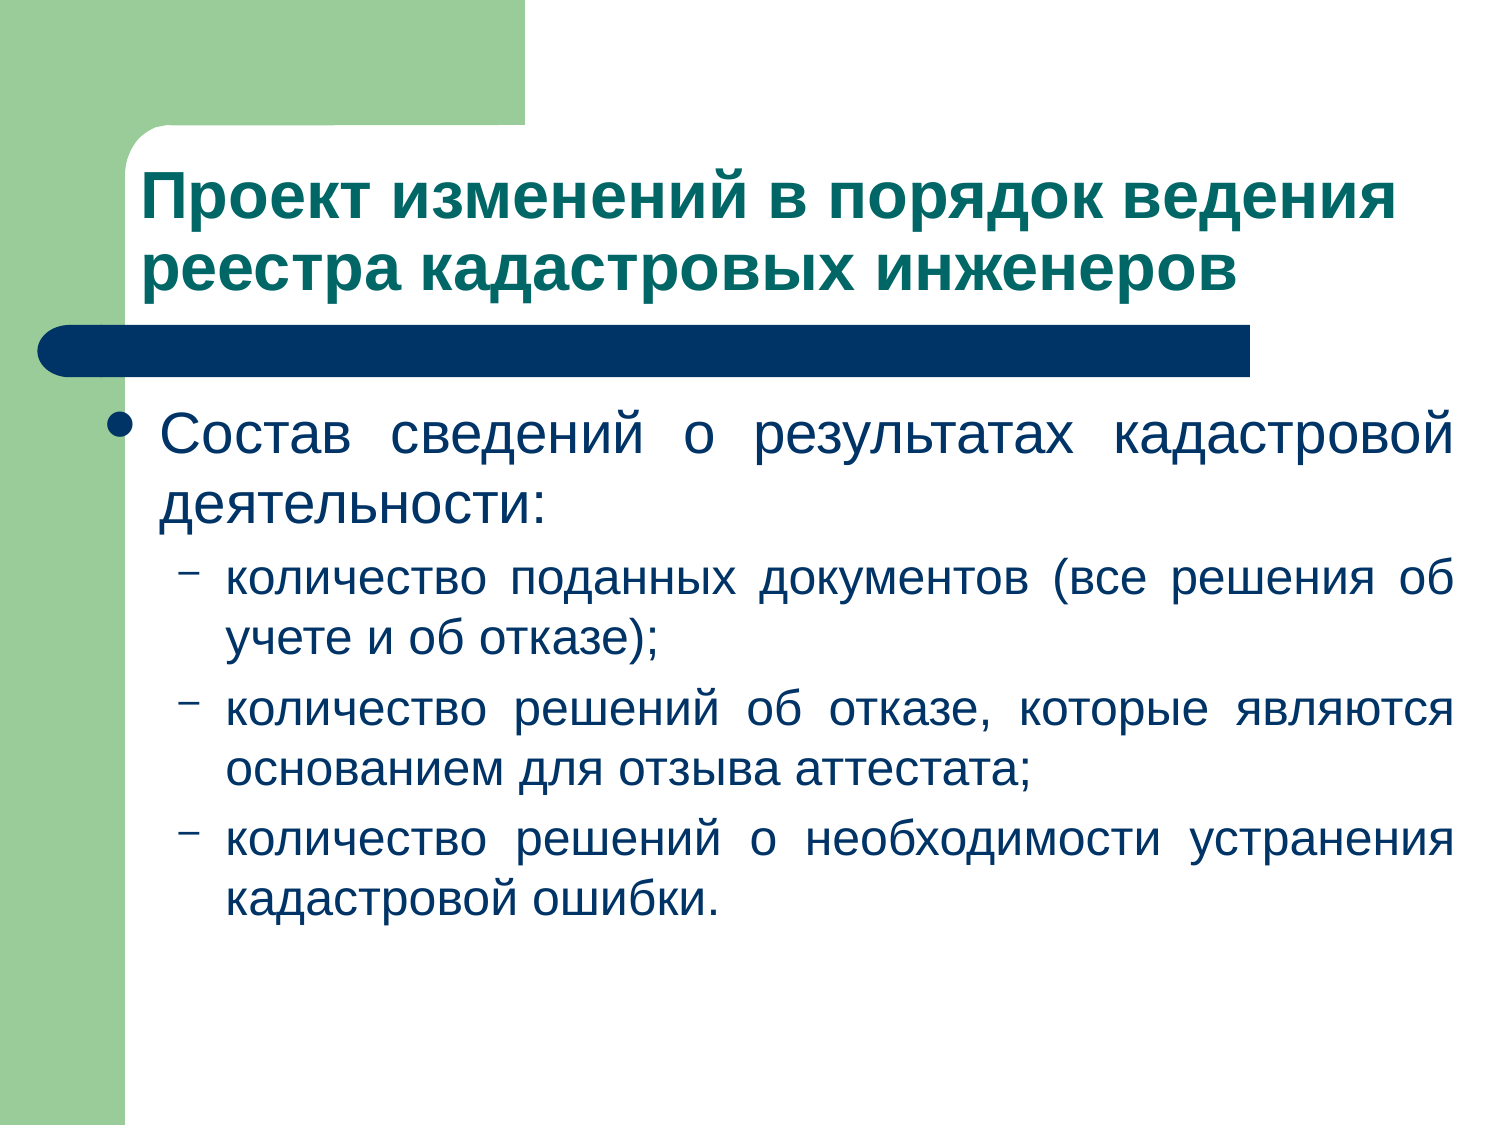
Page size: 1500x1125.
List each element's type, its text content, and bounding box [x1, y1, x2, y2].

list Состав сведений о результатах кадастровой деятельности: количество поданных документов (все решения об учете и об отказе); количество решений об отказе, которые являются основанием для отзыва аттестата; количество решений о необходимости устранения кадастровой ошибки. [88, 387, 1471, 1107]
title Проект изменений в порядок ведения реестра кадастровых инженеров [124, 124, 1483, 313]
